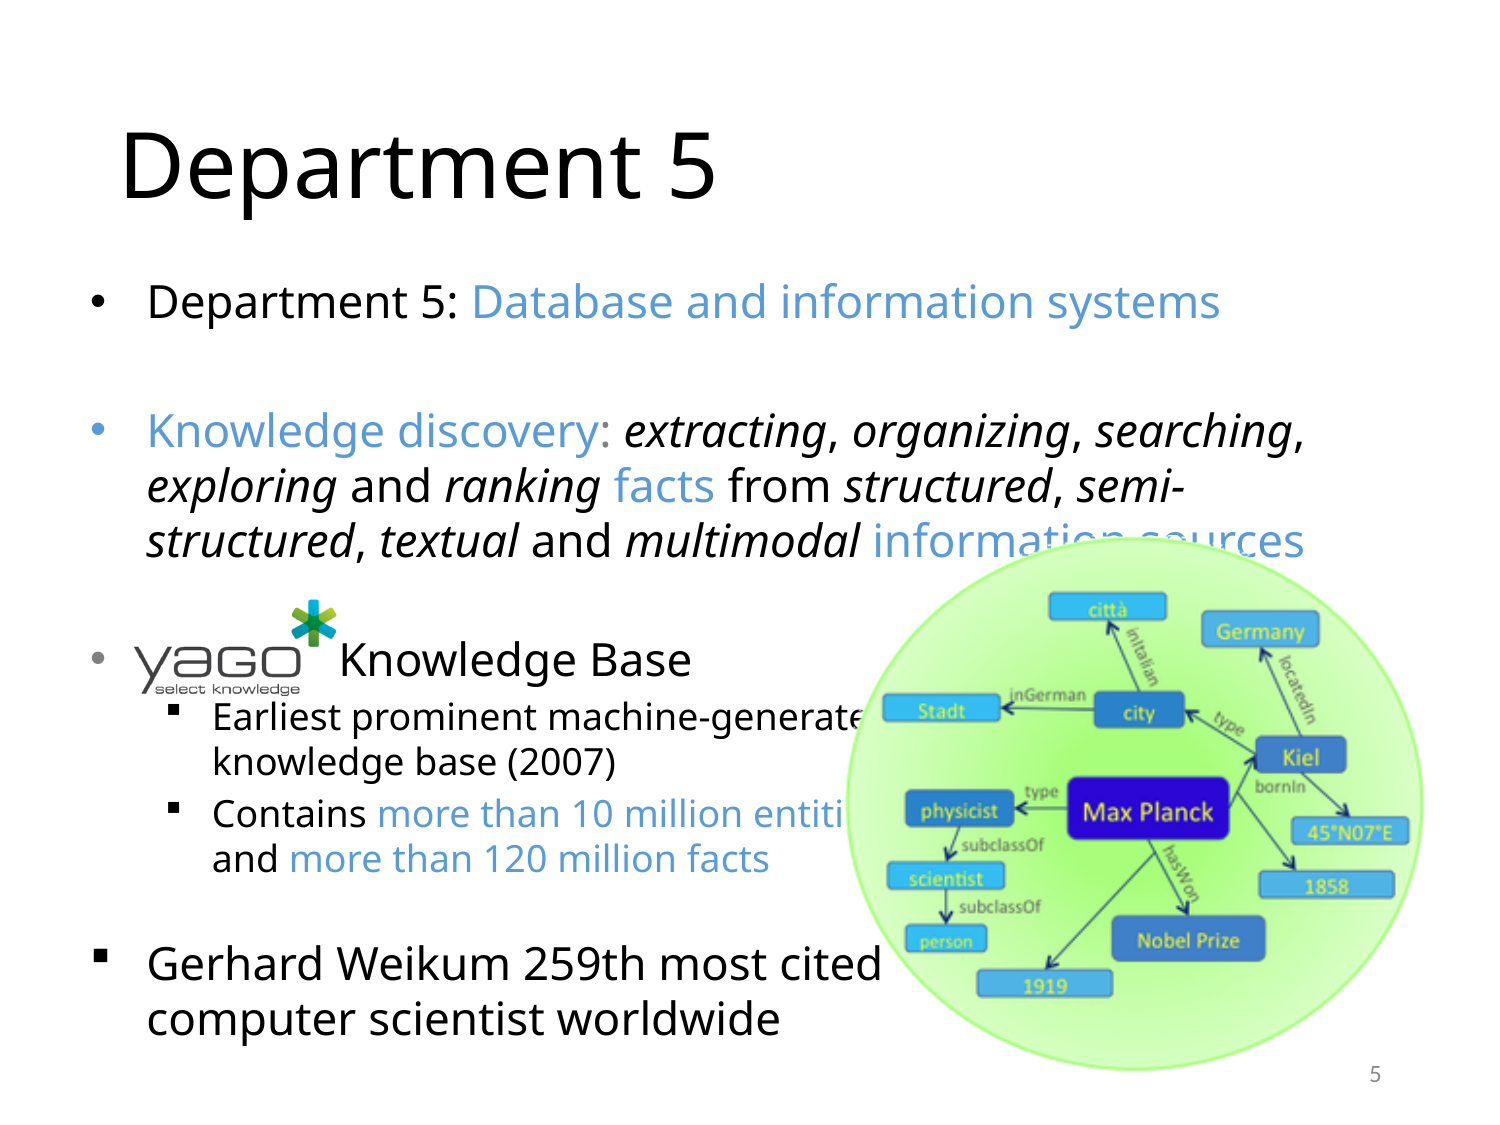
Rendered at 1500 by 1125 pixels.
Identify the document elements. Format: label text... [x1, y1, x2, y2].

slide_number 5 [1059, 1073, 1397, 1103]
title Department 5 [103, 59, 1397, 278]
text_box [128, 535, 1427, 1073]
text_box Department 5: Database and information systems Knowledge discovery: extracting, organizing, searching, exploring and ranking facts from structured, semi-structured, textual and multimodal information sources Knowledge Base Earliest prominent machine-generated knowledge base (2007) Contains more than 10 million entities and more than 120 million facts Gerhard Weikum 259th most cited computer scientist worldwide [75, 265, 1373, 1125]
